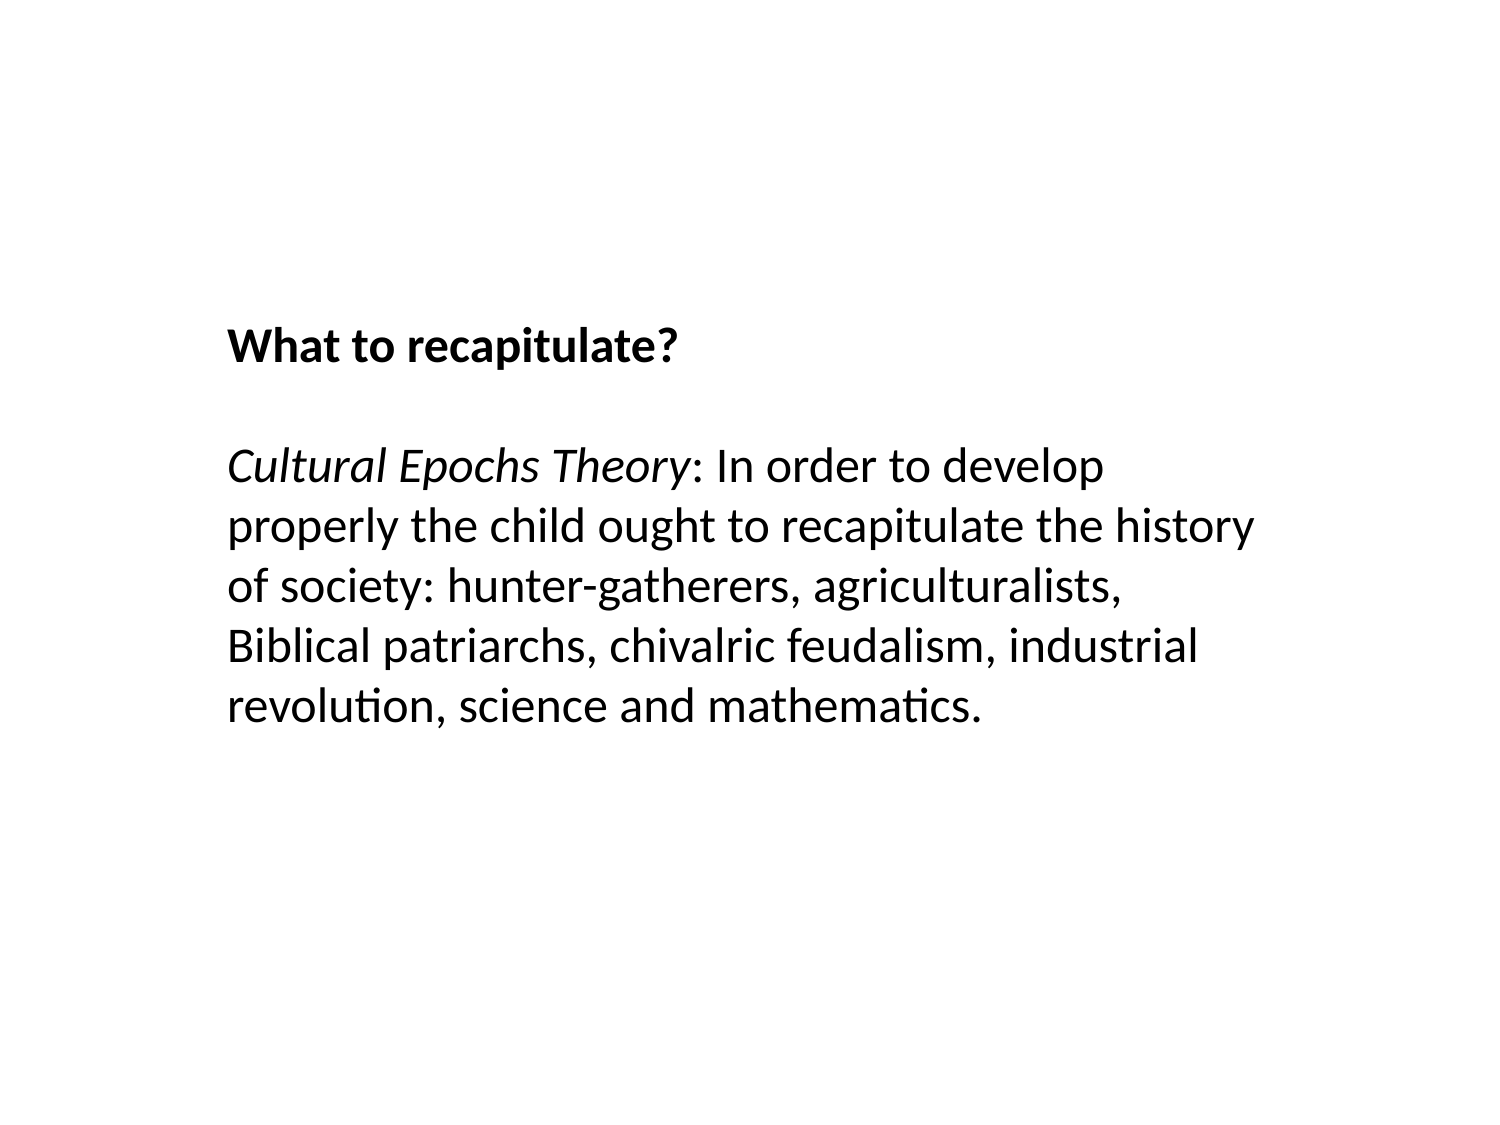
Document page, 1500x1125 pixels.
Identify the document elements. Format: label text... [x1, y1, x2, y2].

text_box What to recapitulate? Cultural Epochs Theory: In order to develop properly the child ought to recapitulate the history of society: hunter-gatherers, agriculturalists, Biblical patriarchs, chivalric feudalism, industrial revolution, science and mathematics. [212, 304, 1275, 800]
